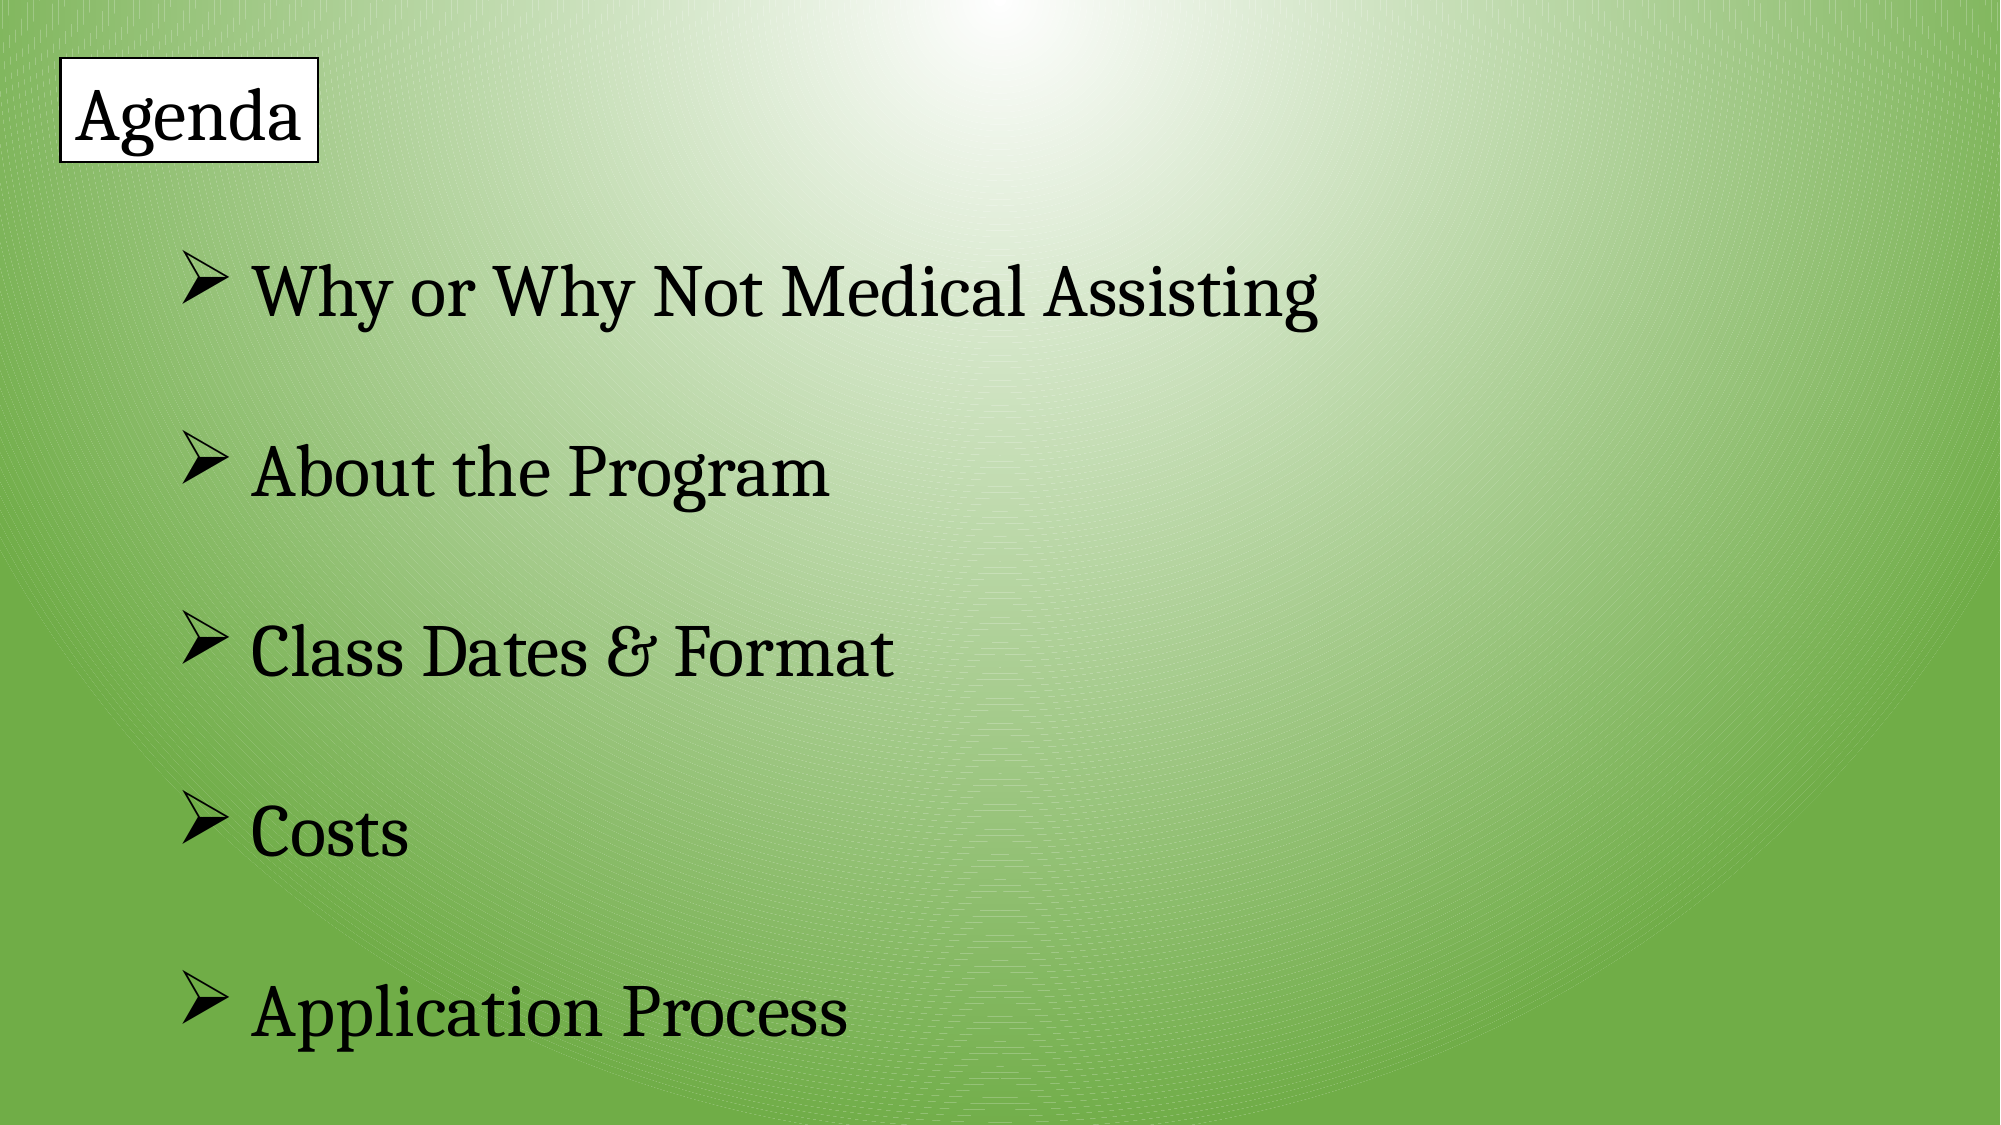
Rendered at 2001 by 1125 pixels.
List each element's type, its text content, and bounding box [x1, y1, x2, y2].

text_box Agenda [59, 57, 319, 163]
text_box Why or Why Not Medical Assisting About the Program Class Dates & Format Costs Application Process [161, 183, 1839, 1059]
